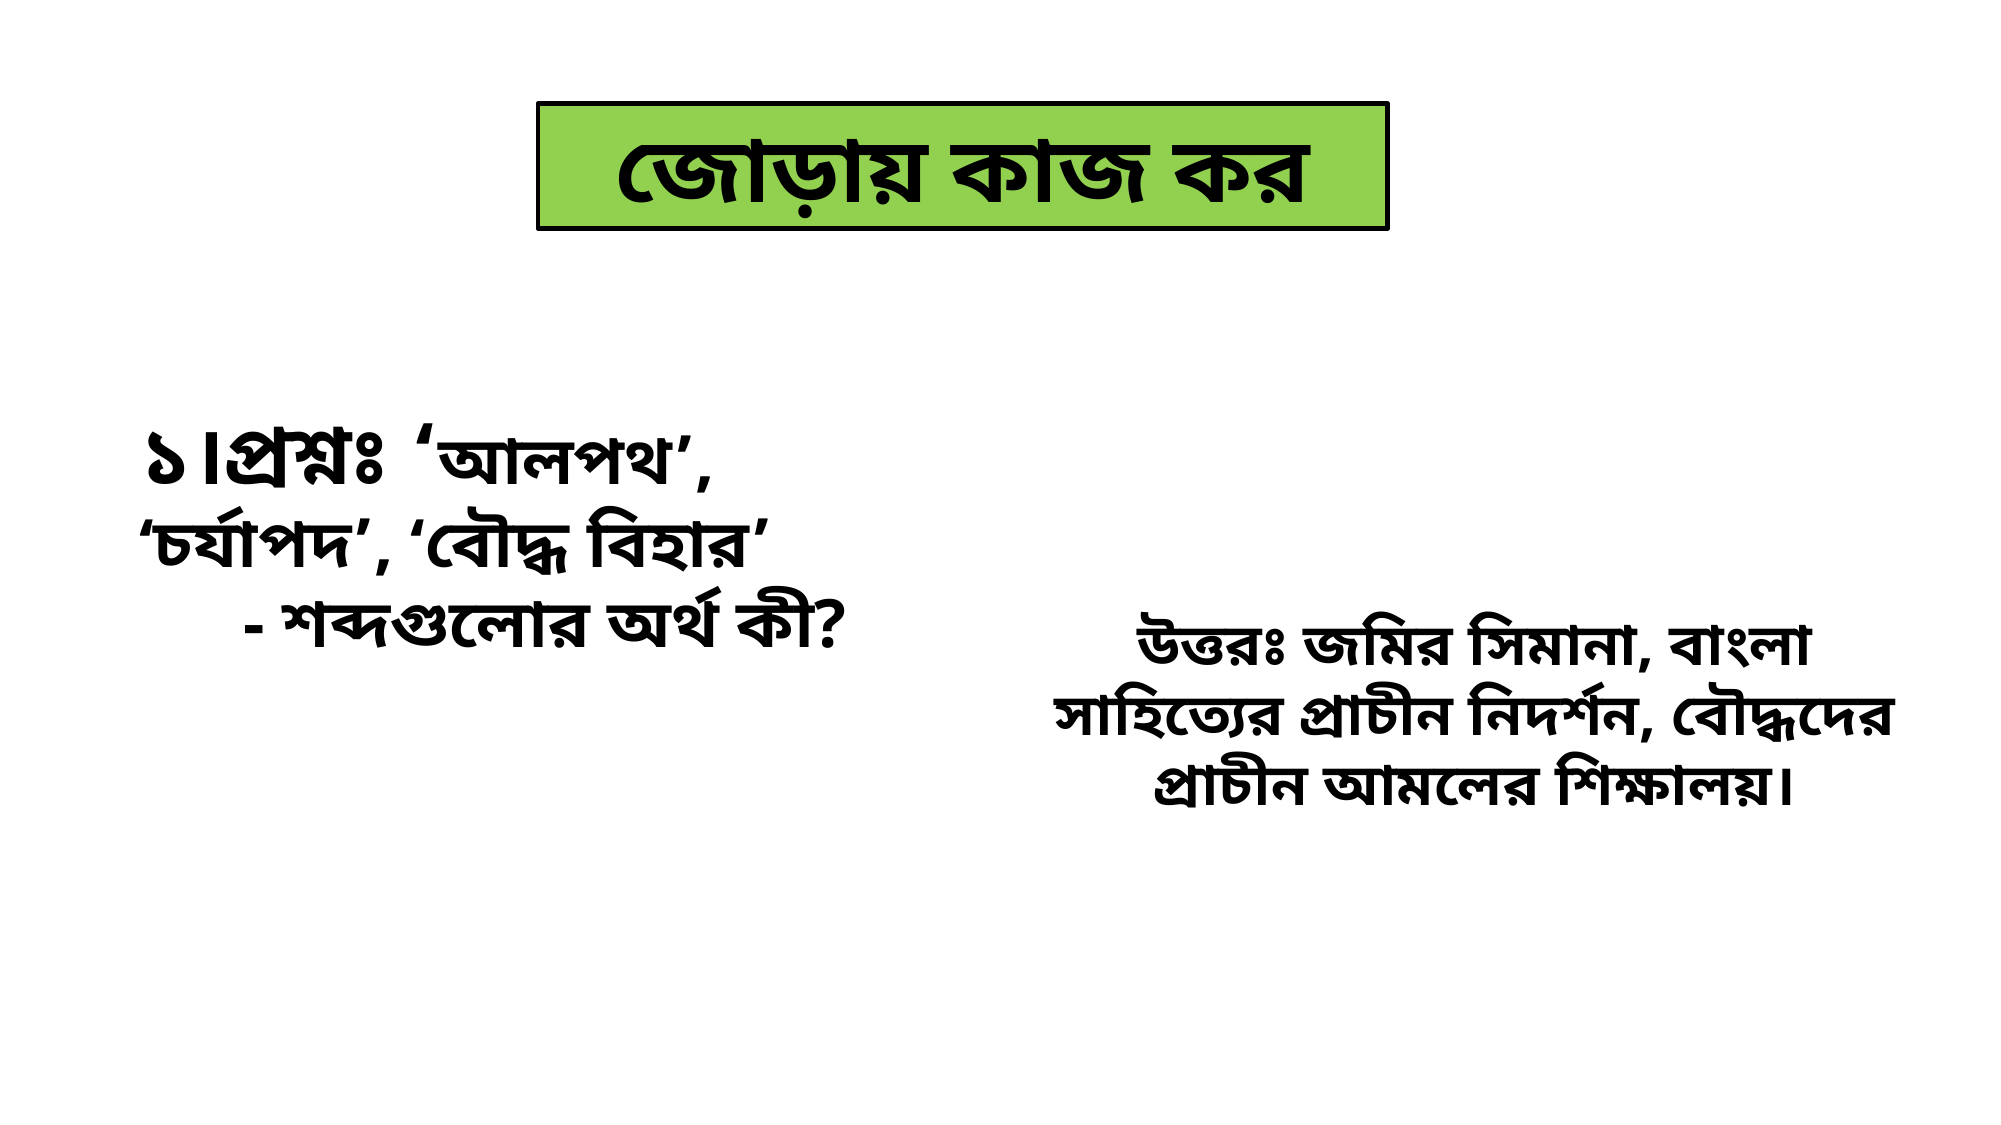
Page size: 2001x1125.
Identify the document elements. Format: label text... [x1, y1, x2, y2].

text_box উত্তরঃ জমির সিমানা, বাংলা সাহিত্যের প্রাচীন নিদর্শন, বৌদ্ধদের প্রাচীন আমলের শিক্ষালয়। [1036, 561, 1913, 863]
text_box জোড়ায় কাজ কর [537, 103, 1388, 229]
text_box ১।প্রশ্নঃ ‘আলপথ’, ‘চর্যাপদ’, ‘বৌদ্ধ বিহার’ - শব্দগুলোর অর্থ কী? [124, 393, 1000, 668]
